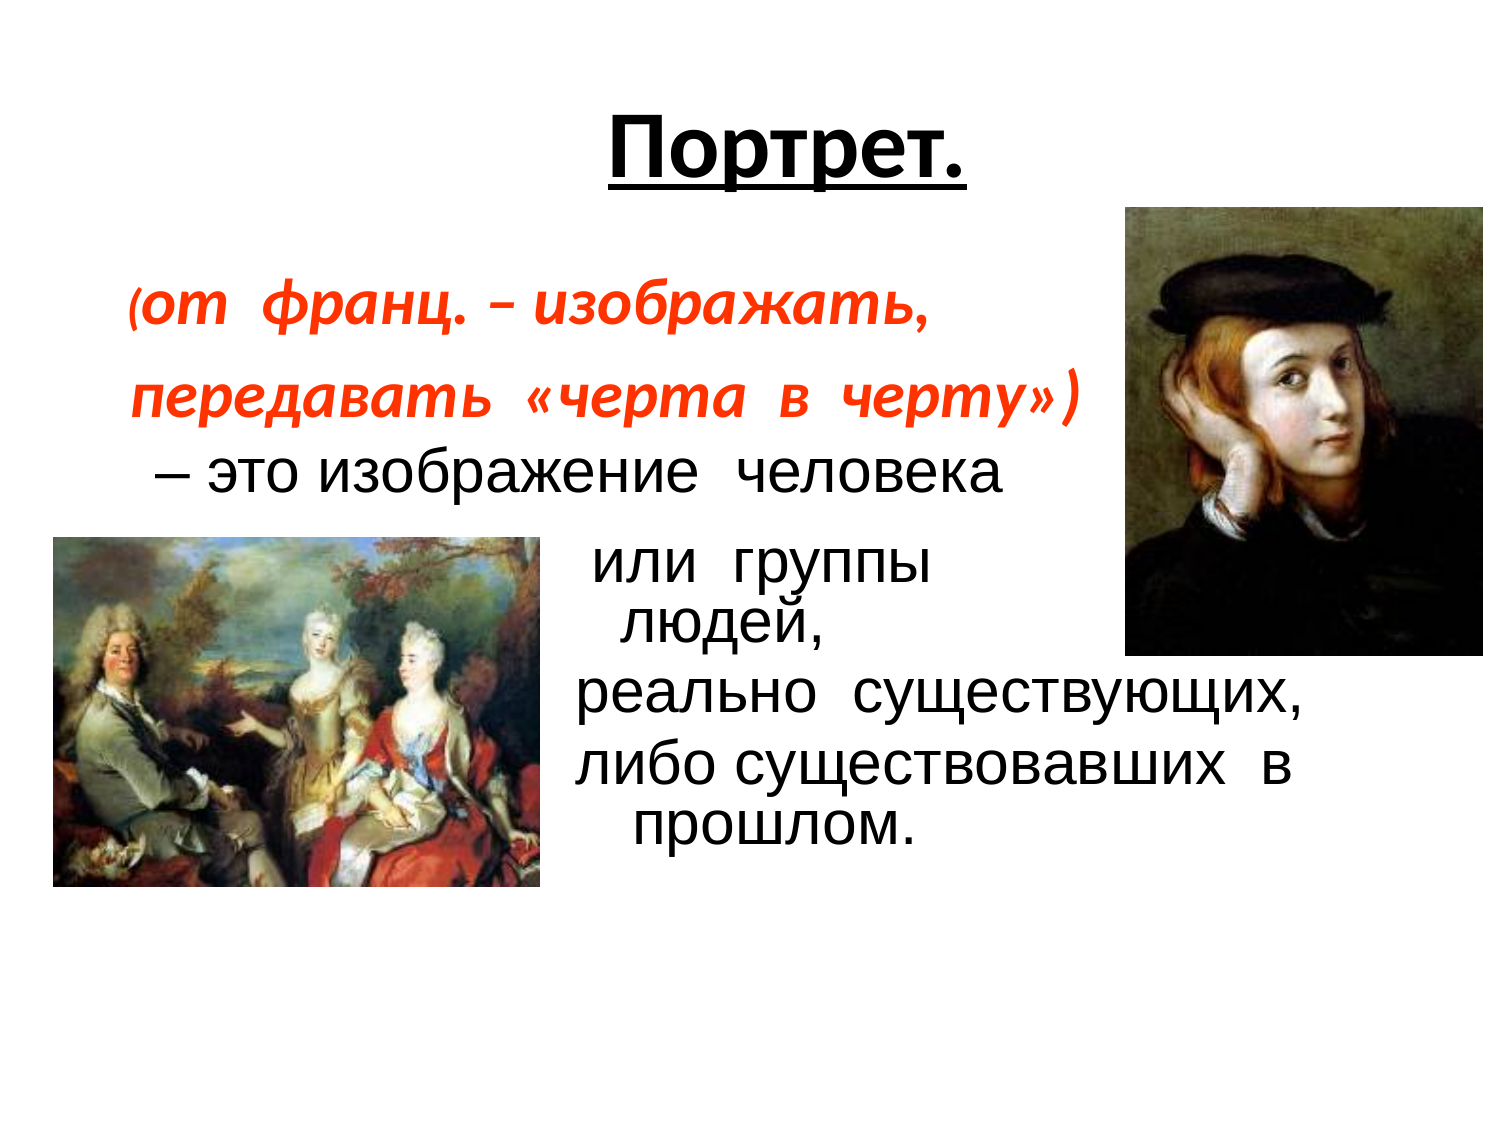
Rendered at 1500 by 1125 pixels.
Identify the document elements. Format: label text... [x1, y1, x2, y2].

text_box реально существующих, либо существовавших в прошлом. [560, 656, 1388, 1009]
picture [1124, 207, 1484, 656]
text_box или группы людей, [549, 527, 1119, 765]
list (от франц. – изображать, передавать «черта в черту») [99, 249, 1119, 438]
picture [52, 537, 540, 887]
title Портрет. [149, 45, 1426, 234]
text_box – это изображение человека [112, 437, 1050, 521]
